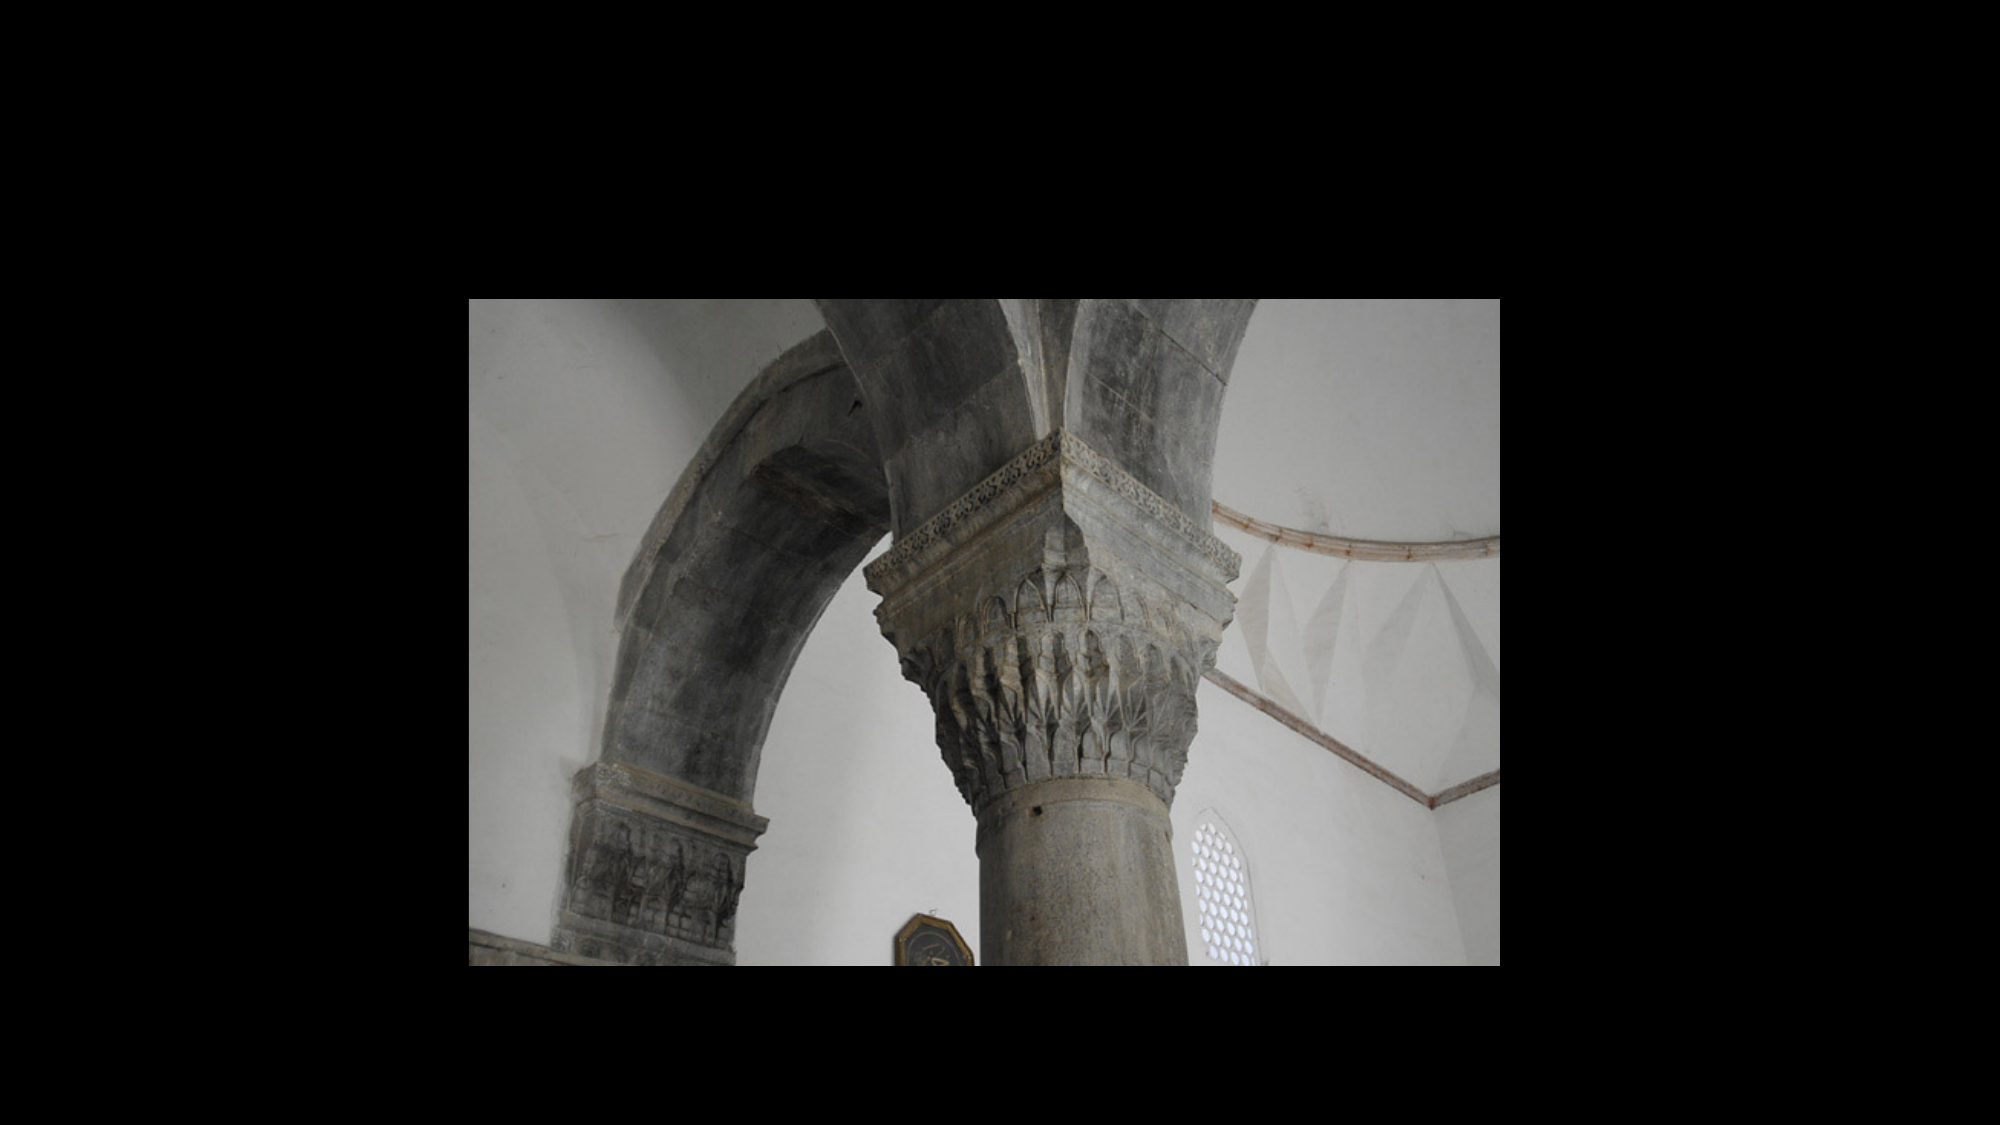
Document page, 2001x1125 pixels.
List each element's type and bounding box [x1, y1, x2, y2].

list [468, 299, 1500, 966]
